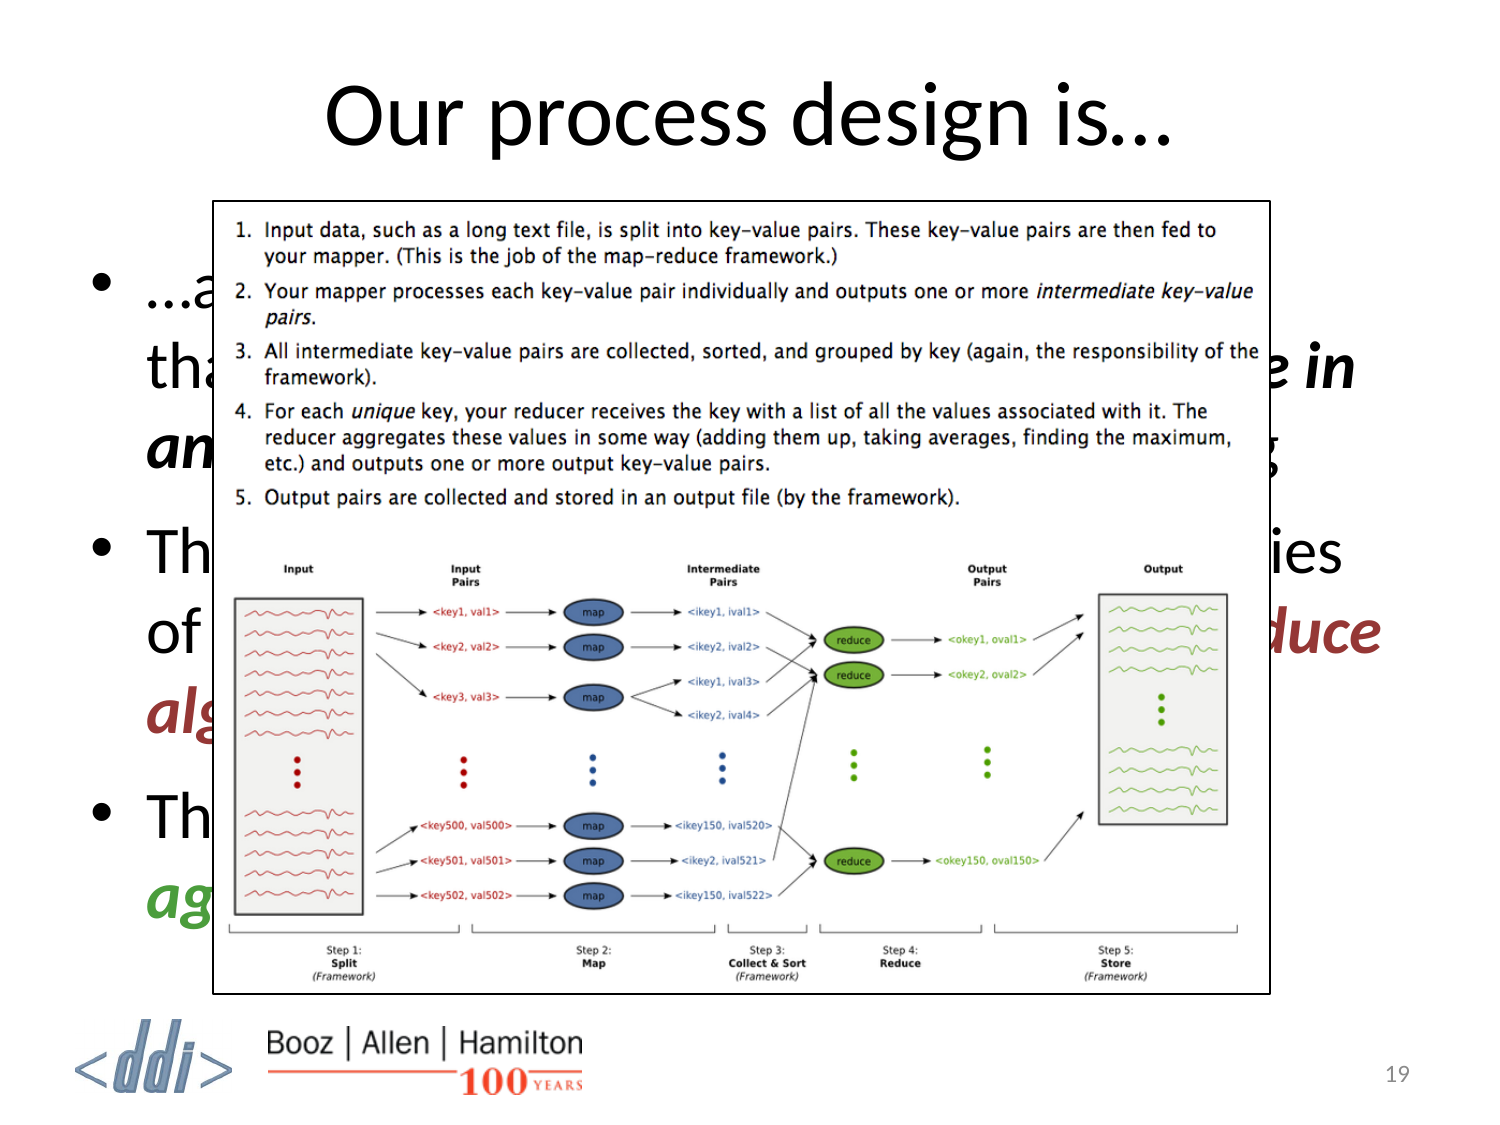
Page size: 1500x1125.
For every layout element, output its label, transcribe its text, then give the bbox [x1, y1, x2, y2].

picture [268, 1026, 582, 1095]
title Our process design is… [75, 14, 1425, 203]
list …a data federation data lake that collects everything and supports dive in anywhere, flexible access data processing The data lake is, in turn, traversed in a series of sub-steps that together form a map reduce algorithm for numerical summarization The algorithm both integrates and aggregates… [75, 233, 208, 968]
picture [75, 1019, 232, 1093]
list …a data federation data lake that collects everything and supports dive in anywhere, flexible access data processing The data lake is, in turn, traversed in a series of sub-steps that together form a map reduce algorithm for numerical summarization The algorithm both integrates and aggregates… [1274, 233, 1425, 968]
picture [213, 202, 1270, 994]
slide_number 19 [1074, 1042, 1425, 1103]
